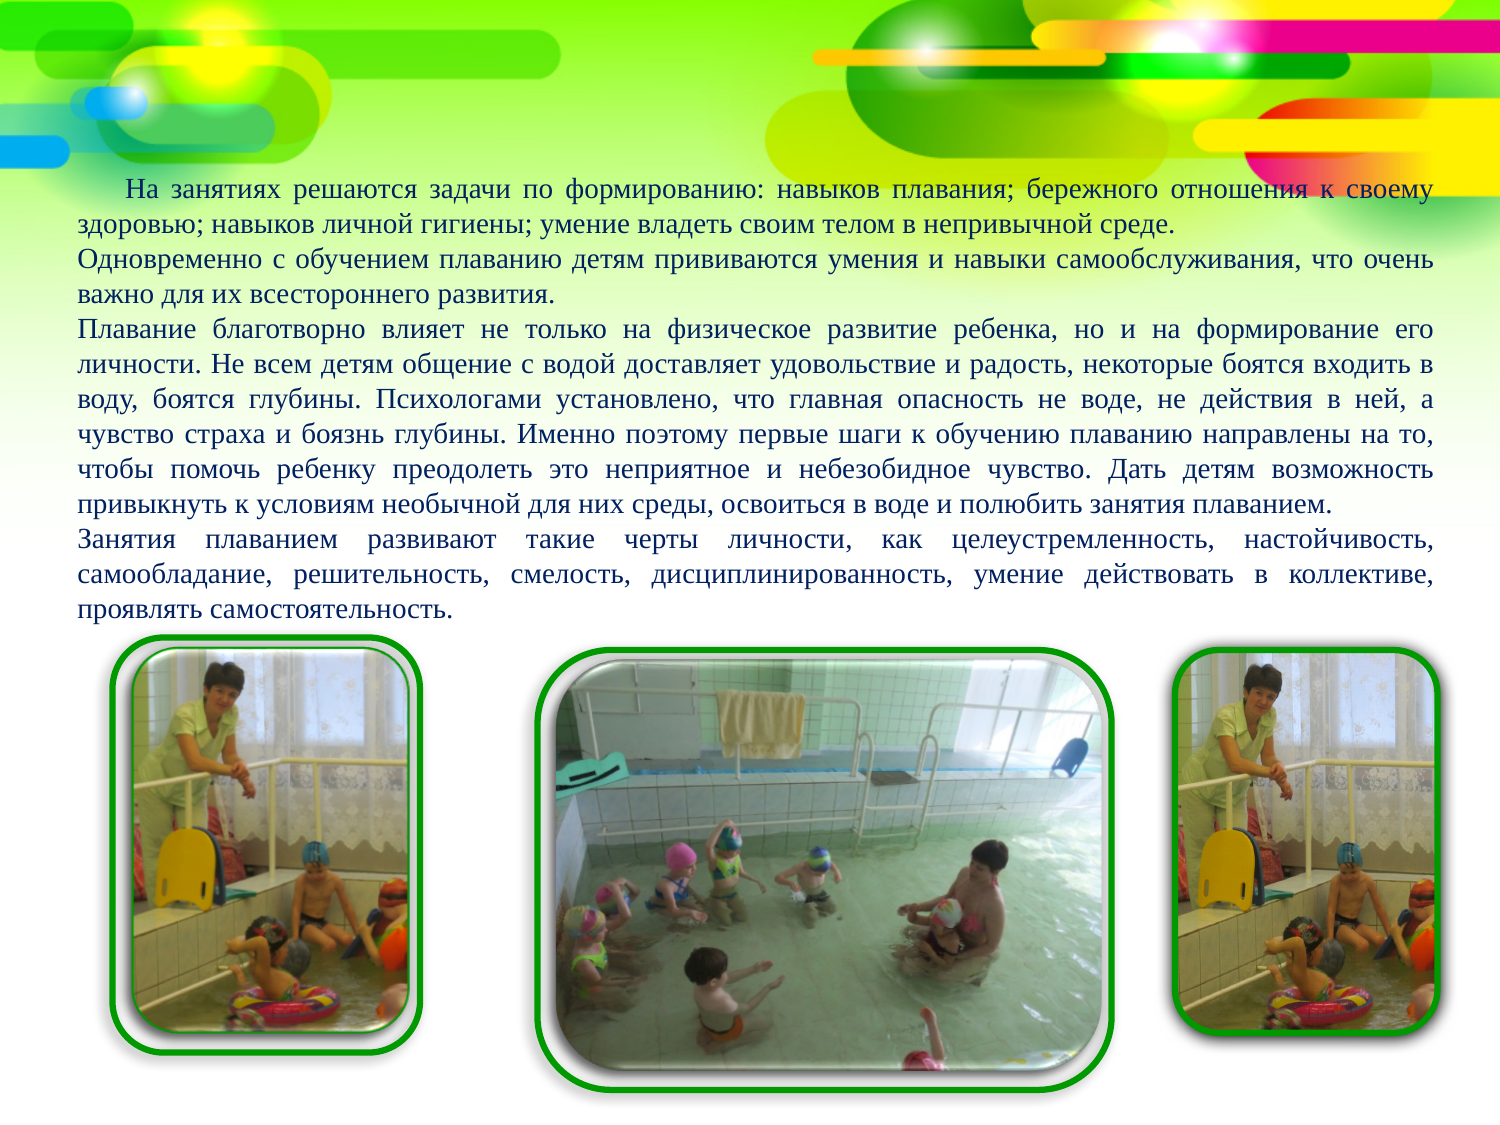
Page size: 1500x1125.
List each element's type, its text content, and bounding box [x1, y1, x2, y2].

text_box На занятиях решаются задачи по формированию: навыков плавания; бережного отношения к своему здоровью; навыков личной гигиены; умение владеть своим телом в непривычной среде. Одновременно с обучением плаванию детям прививаются умения и навыки самообслуживания, что очень важно для их всестороннего развития. Плавание благотворно влияет не только на физическое развитие ребенка, но и на формирование его личности. Не всем детям общение с водой доставляет удовольствие и радость, некоторые боятся входить в воду, боятся глубины. Психологами установлено, что главная опасность не воде, не действия в ней, а чувство страха и боязнь глубины. Именно поэтому первые шаги к обучению плаванию направлены на то, чтобы помочь ребенку преодолеть это неприятное и небезобидное чувство. Дать детям возможность привыкнуть к условиям необычной для них среды, освоиться в воде и полюбить занятия плаванием. Занятия плаванием развивают такие черты личности, как целеустремленность, настойчивость, самообладание, решительность, смелость, дисциплинированность, умение действовать в коллективе, проявлять самостоятельность. [62, 162, 1450, 632]
picture [0, 0, 1500, 1125]
